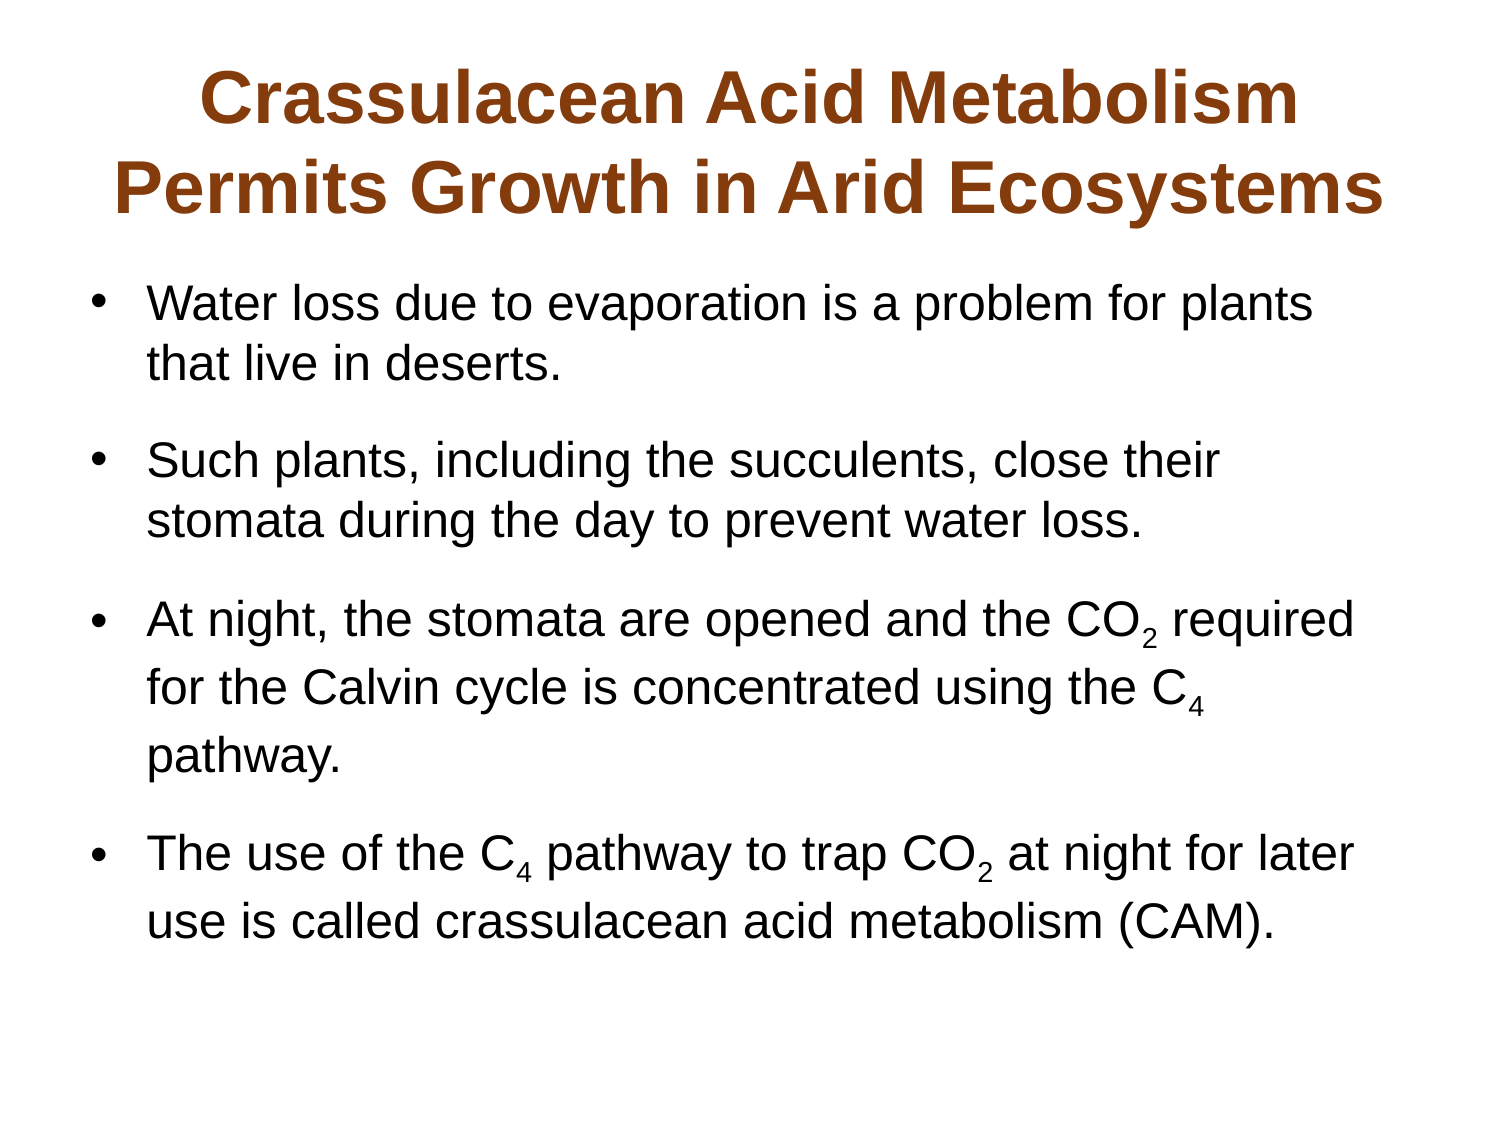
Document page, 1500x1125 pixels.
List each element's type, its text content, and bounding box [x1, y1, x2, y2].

list Water loss due to evaporation is a problem for plants that live in deserts. Such plants, including the succulents, close their stomata during the day to prevent water loss. At night, the stomata are opened and the CO2 required for the Calvin cycle is concentrated using the C4 pathway. The use of the C4 pathway to trap CO2 at night for later use is called crassulacean acid metabolism (CAM). [75, 262, 1425, 1005]
title Crassulacean Acid Metabolism Permits Growth in Arid Ecosystems [75, 45, 1425, 233]
